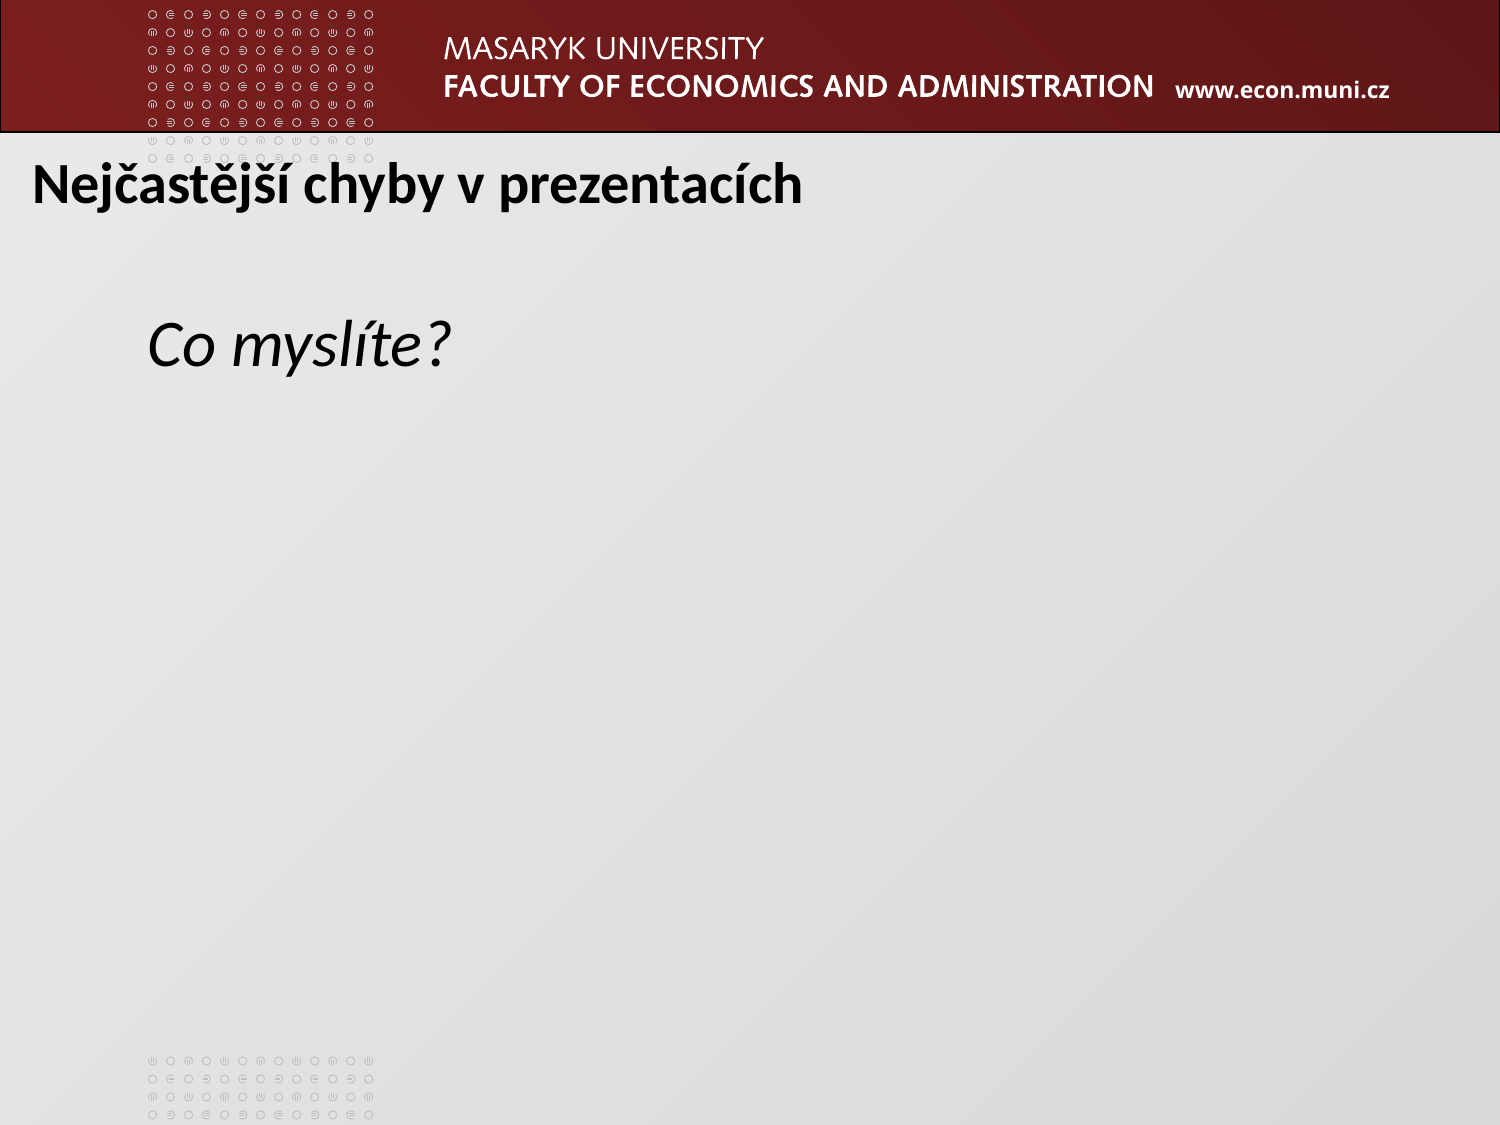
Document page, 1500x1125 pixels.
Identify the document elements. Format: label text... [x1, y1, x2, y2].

text_box Nejčastější chyby v prezentacích [32, 86, 1424, 274]
text_box Co myslíte? [147, 274, 1250, 846]
